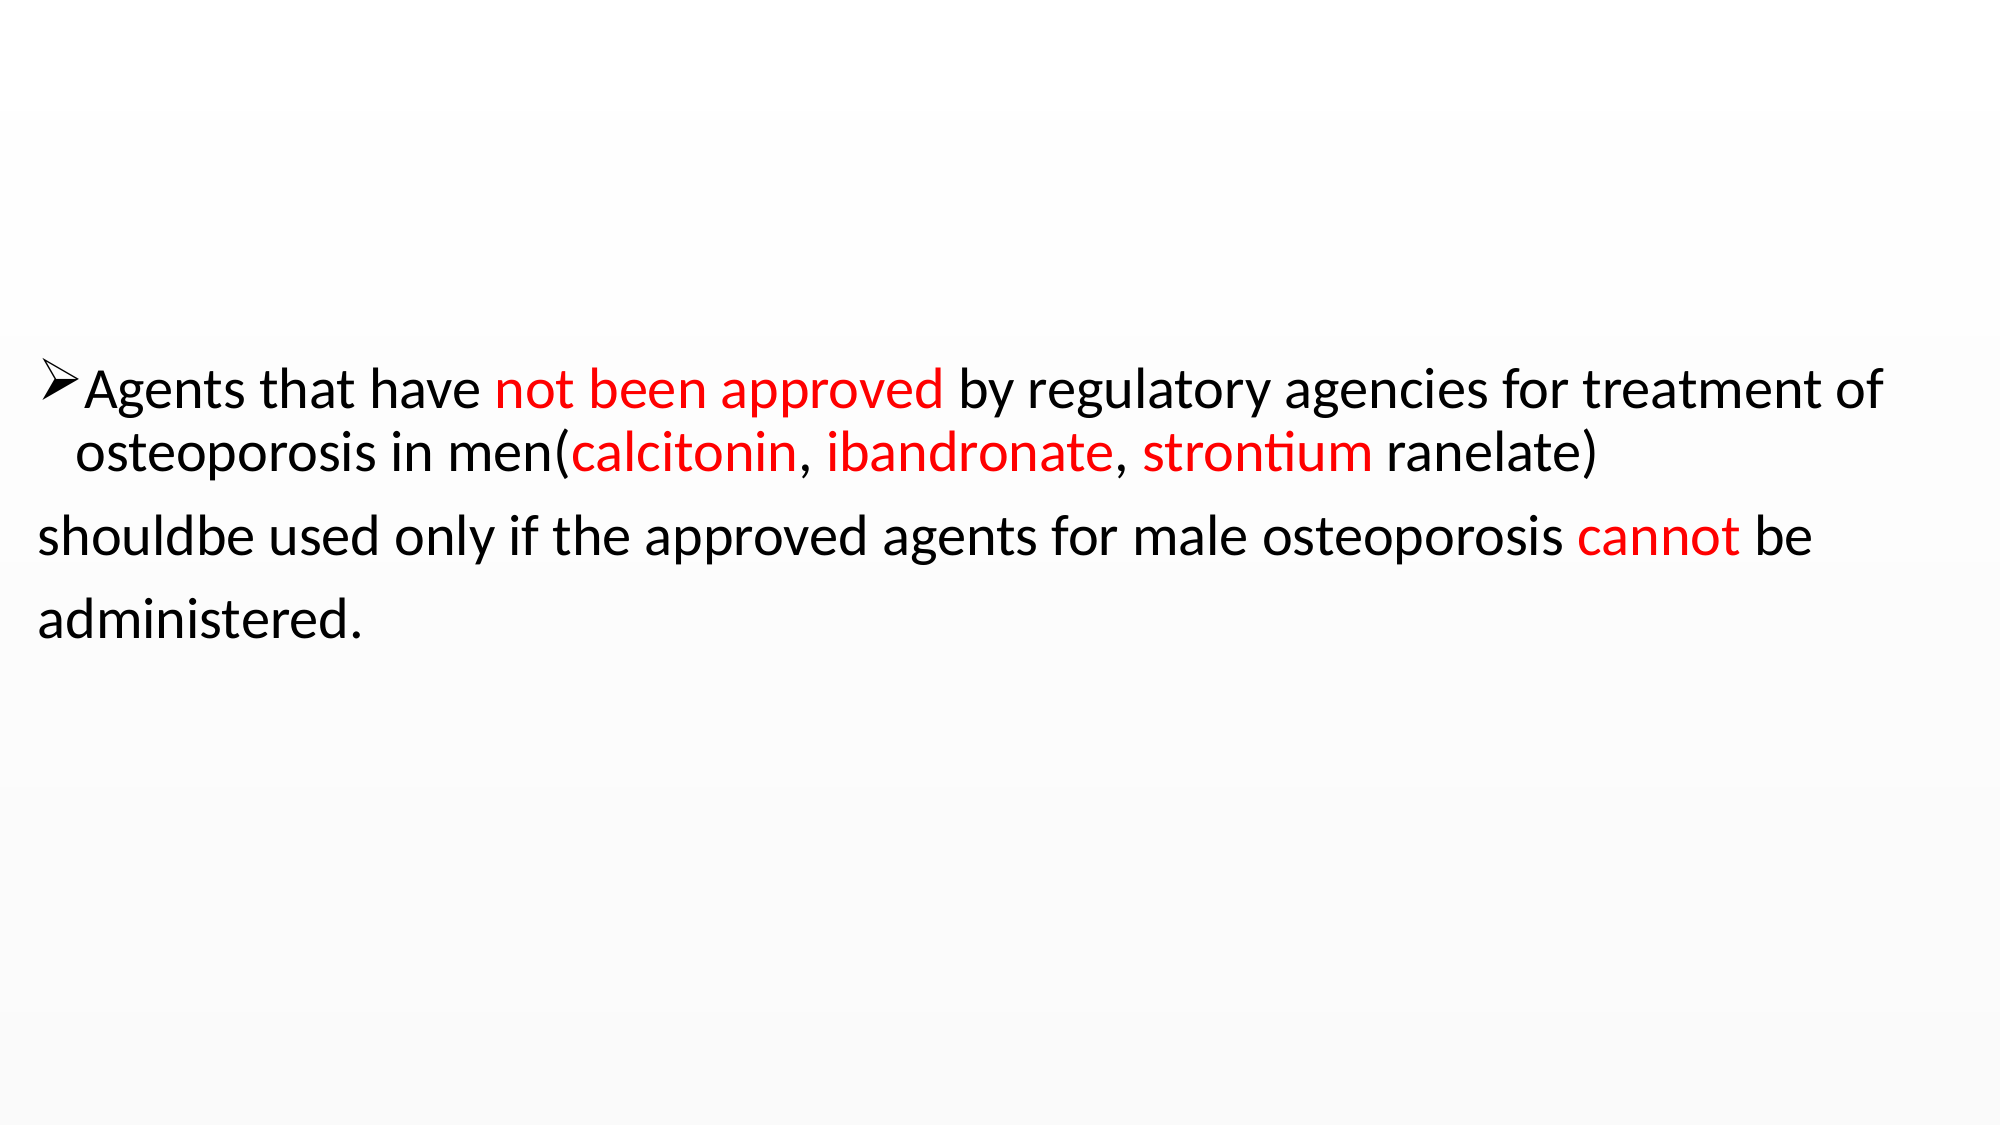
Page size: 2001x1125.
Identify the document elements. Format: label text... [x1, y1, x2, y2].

list Agents that have not been approved by regulatory agencies for treatment of osteoporosis in men(calcitonin, ibandronate, strontium ranelate) shouldbe used only if the approved agents for male osteoporosis cannot be administered. [22, 120, 1944, 1091]
